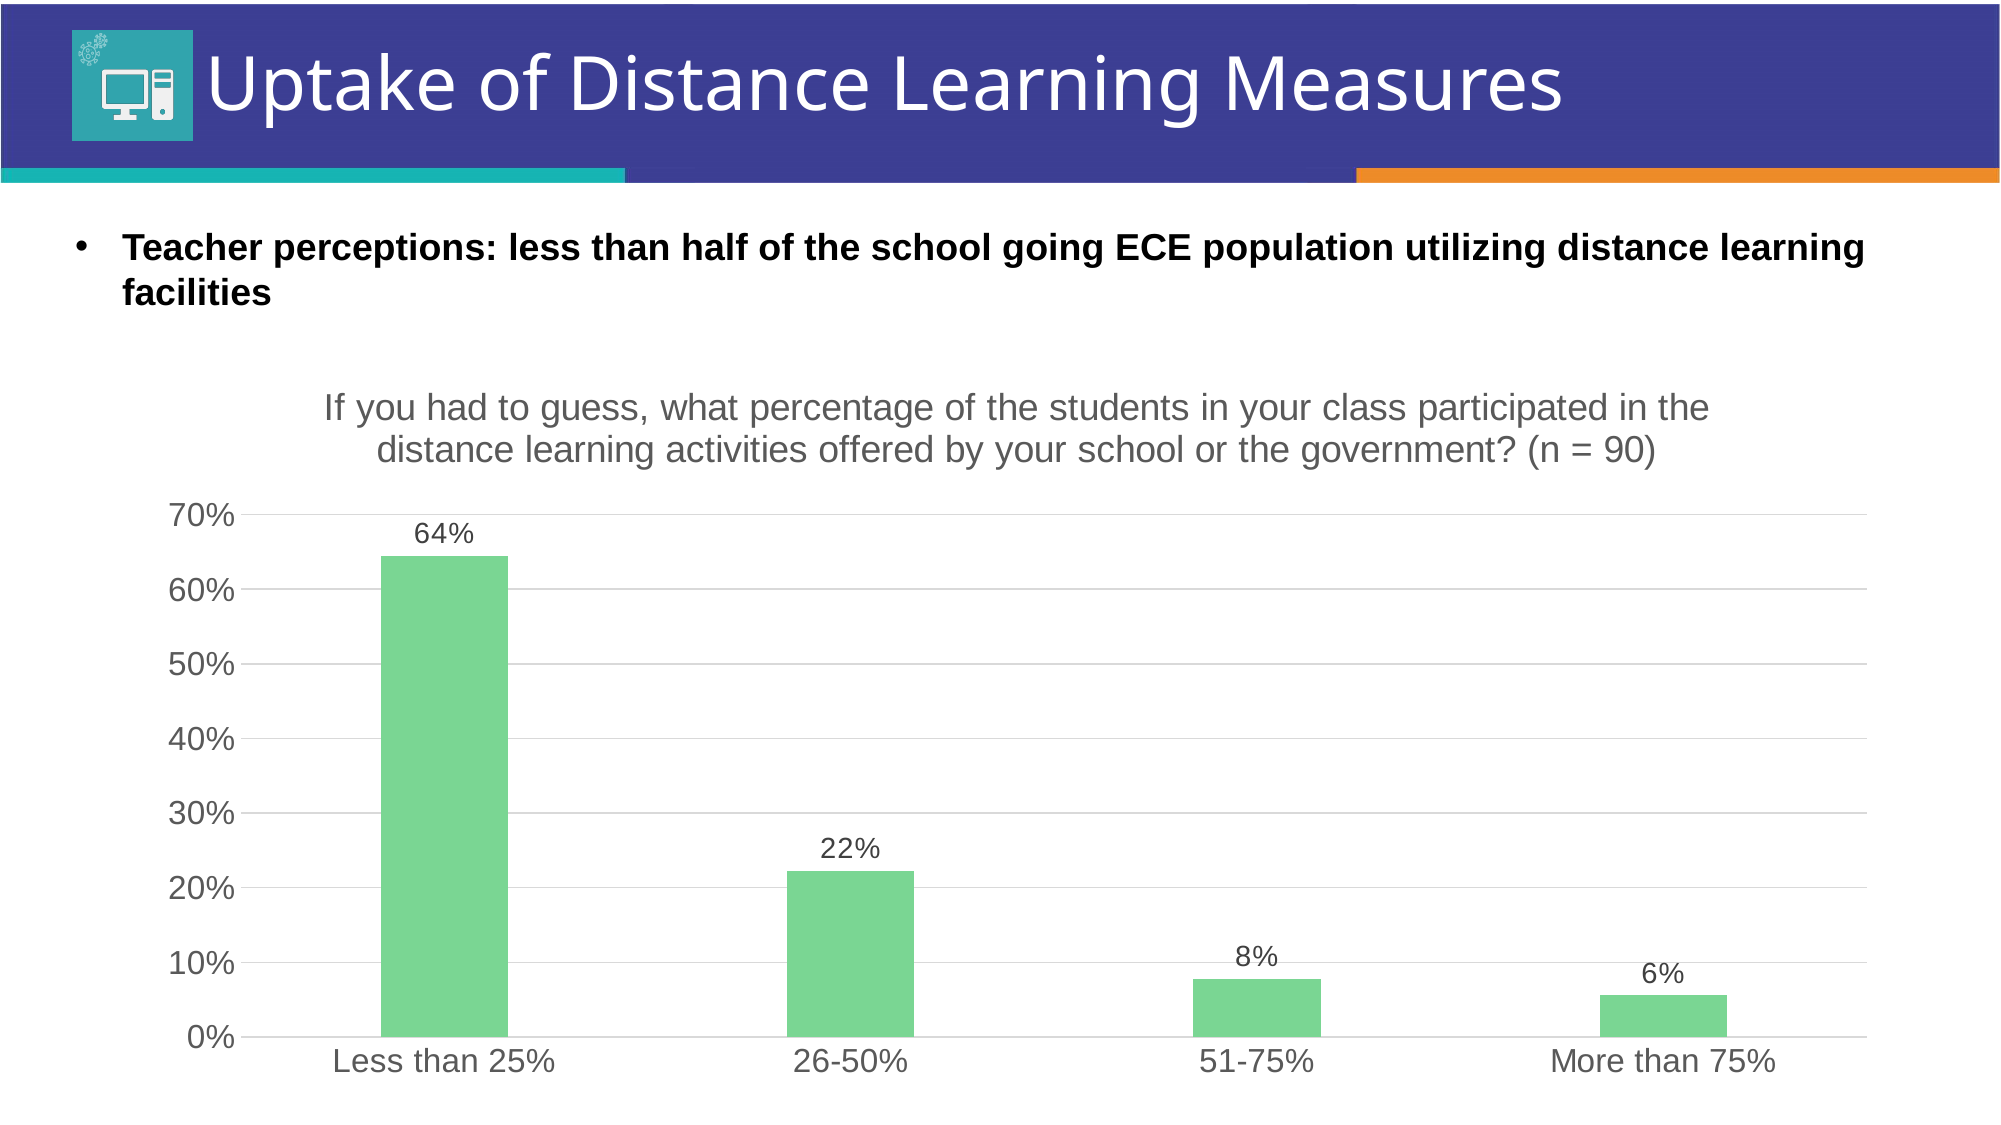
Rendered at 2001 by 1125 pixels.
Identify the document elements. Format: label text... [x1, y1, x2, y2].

chart [132, 352, 1902, 1094]
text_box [72, 31, 193, 141]
text_box Teacher perceptions: less than half of the school going ECE population utilizing distance learning facilities [60, 215, 1946, 391]
text_box Uptake of Distance Learning Measures [0, 0, 1902, 186]
picture [1902, 4, 2000, 183]
